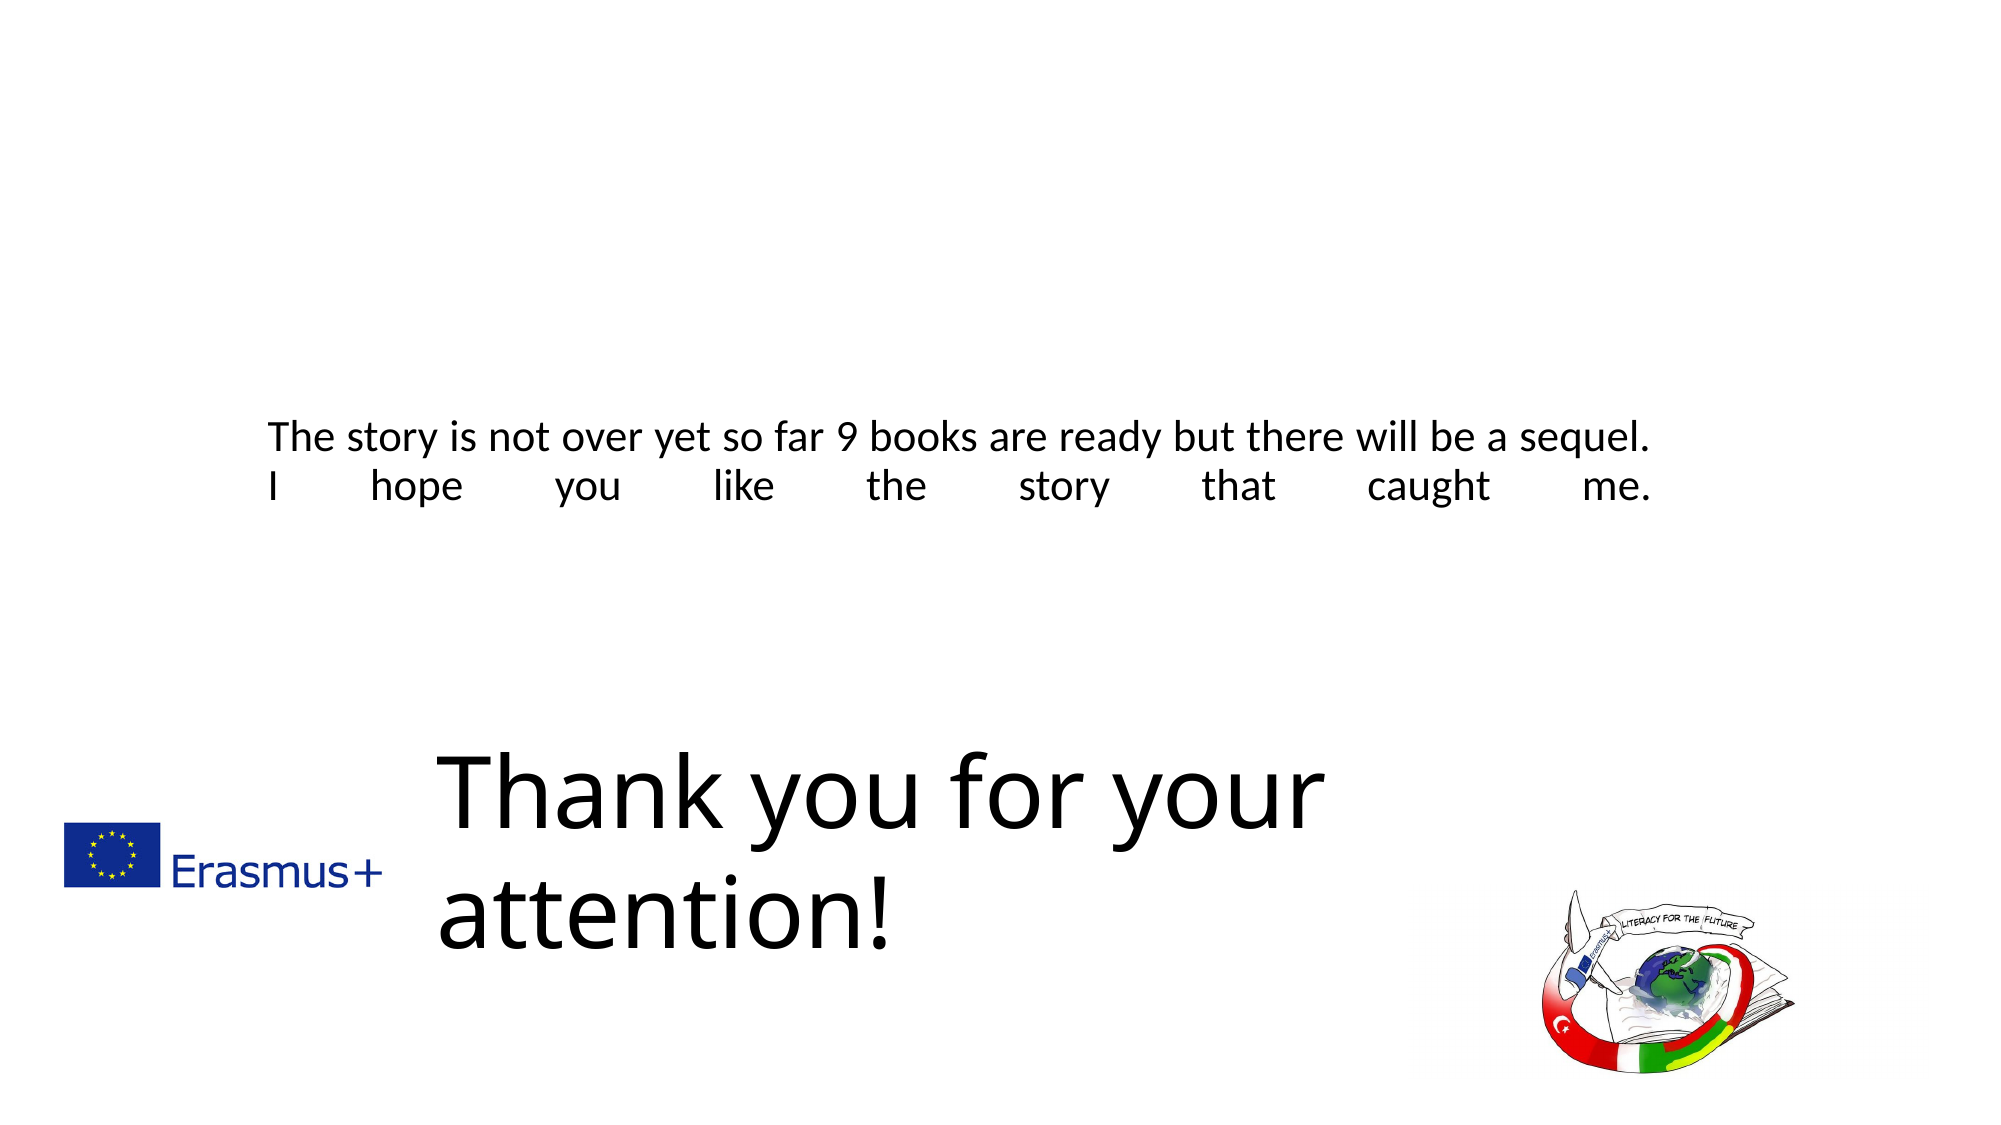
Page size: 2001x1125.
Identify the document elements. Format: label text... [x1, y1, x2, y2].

title The story is not over yet so far 9 books are ready but there will be a sequel. I hope you like the story that caught me. [252, 403, 1669, 622]
text_box Thank you for your attention! [421, 721, 1579, 976]
picture [44, 677, 400, 1033]
picture [1408, 884, 1929, 1079]
